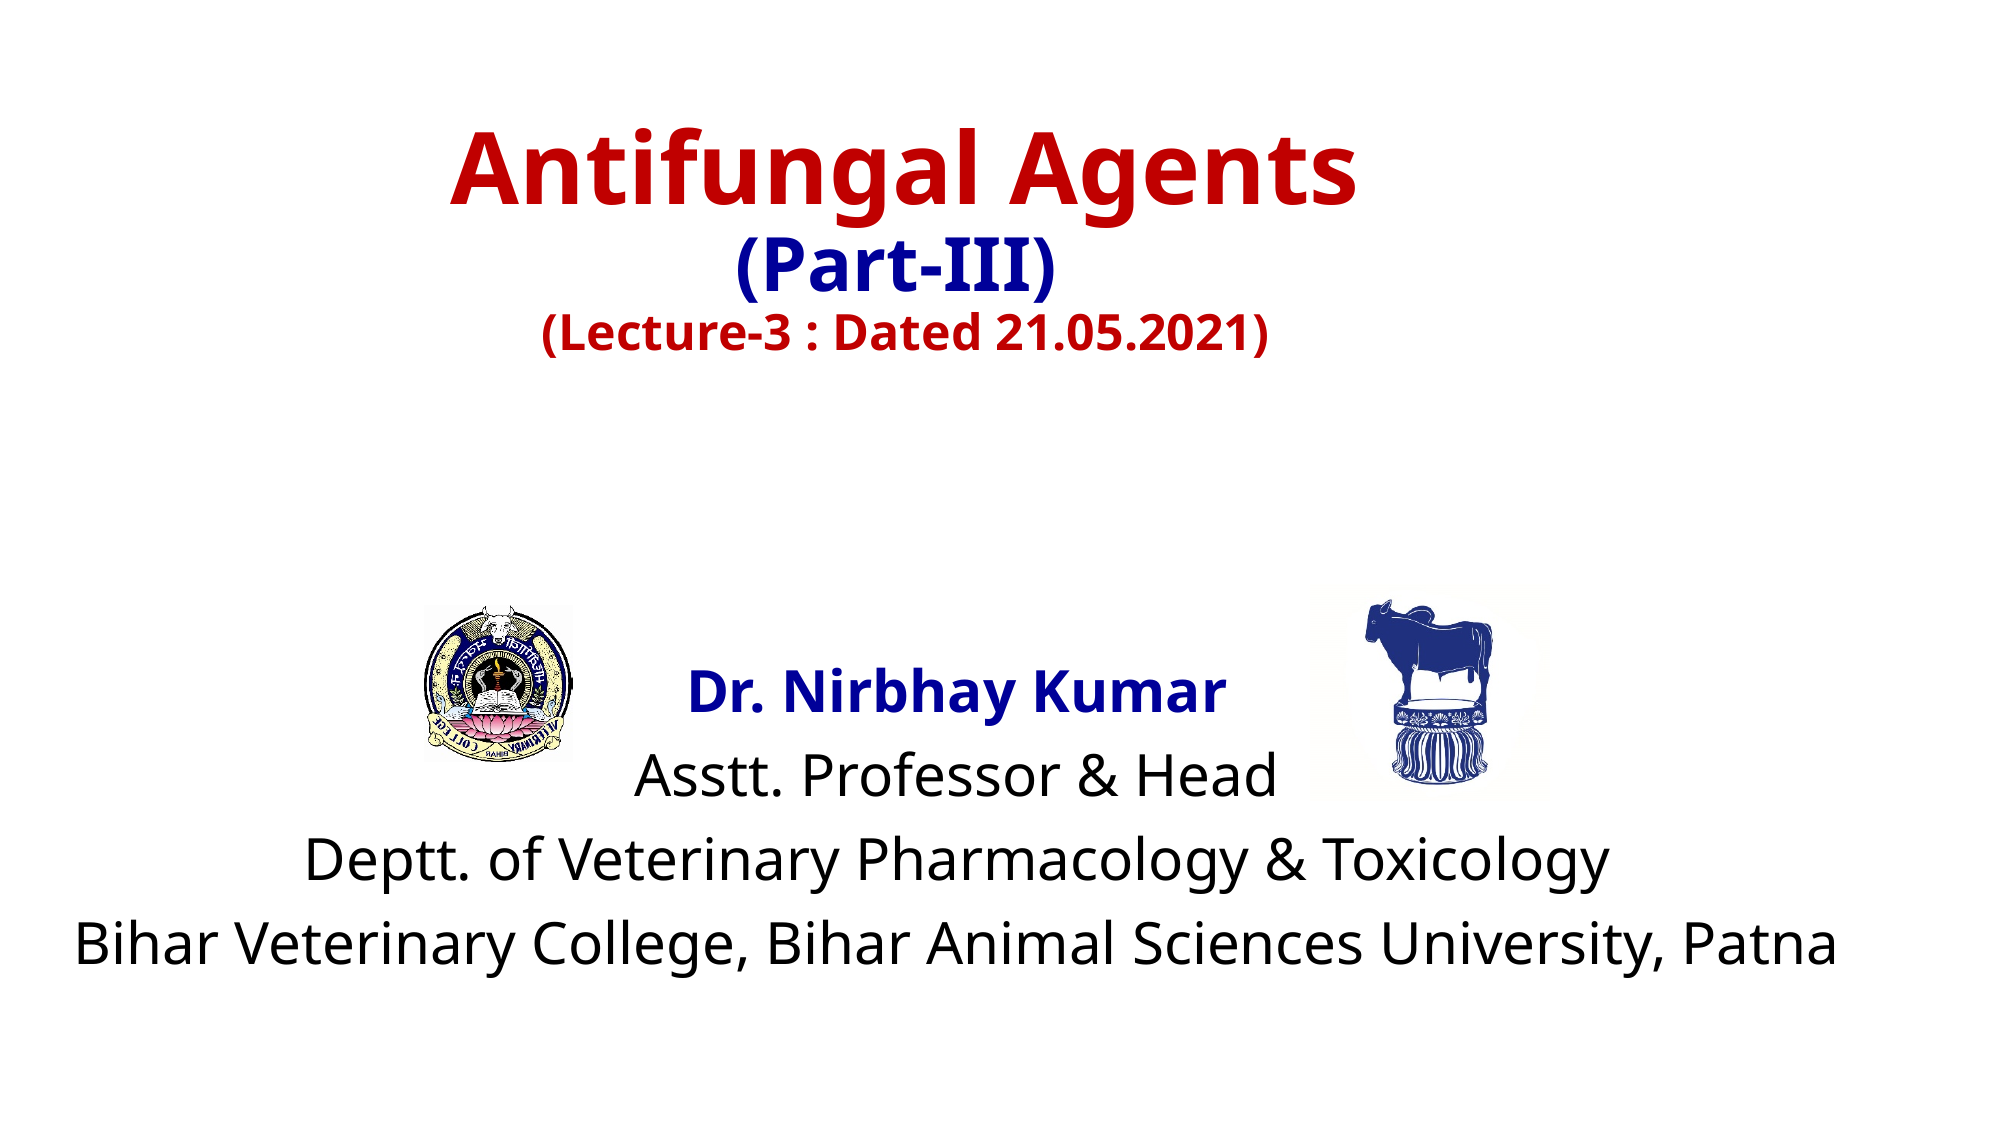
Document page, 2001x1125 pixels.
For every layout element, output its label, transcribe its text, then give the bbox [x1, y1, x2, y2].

subtitle Dr. Nirbhay Kumar Asstt. Professor & Head Deptt. of Veterinary Pharmacology & Toxicology Bihar Veterinary College, Bihar Animal Sciences University, Patna [44, 655, 1870, 927]
picture [1310, 584, 1550, 801]
title Antifungal Agents (Part-III) (Lecture-3 : Dated 21.05.2021) [45, 39, 1766, 369]
picture [423, 605, 573, 762]
